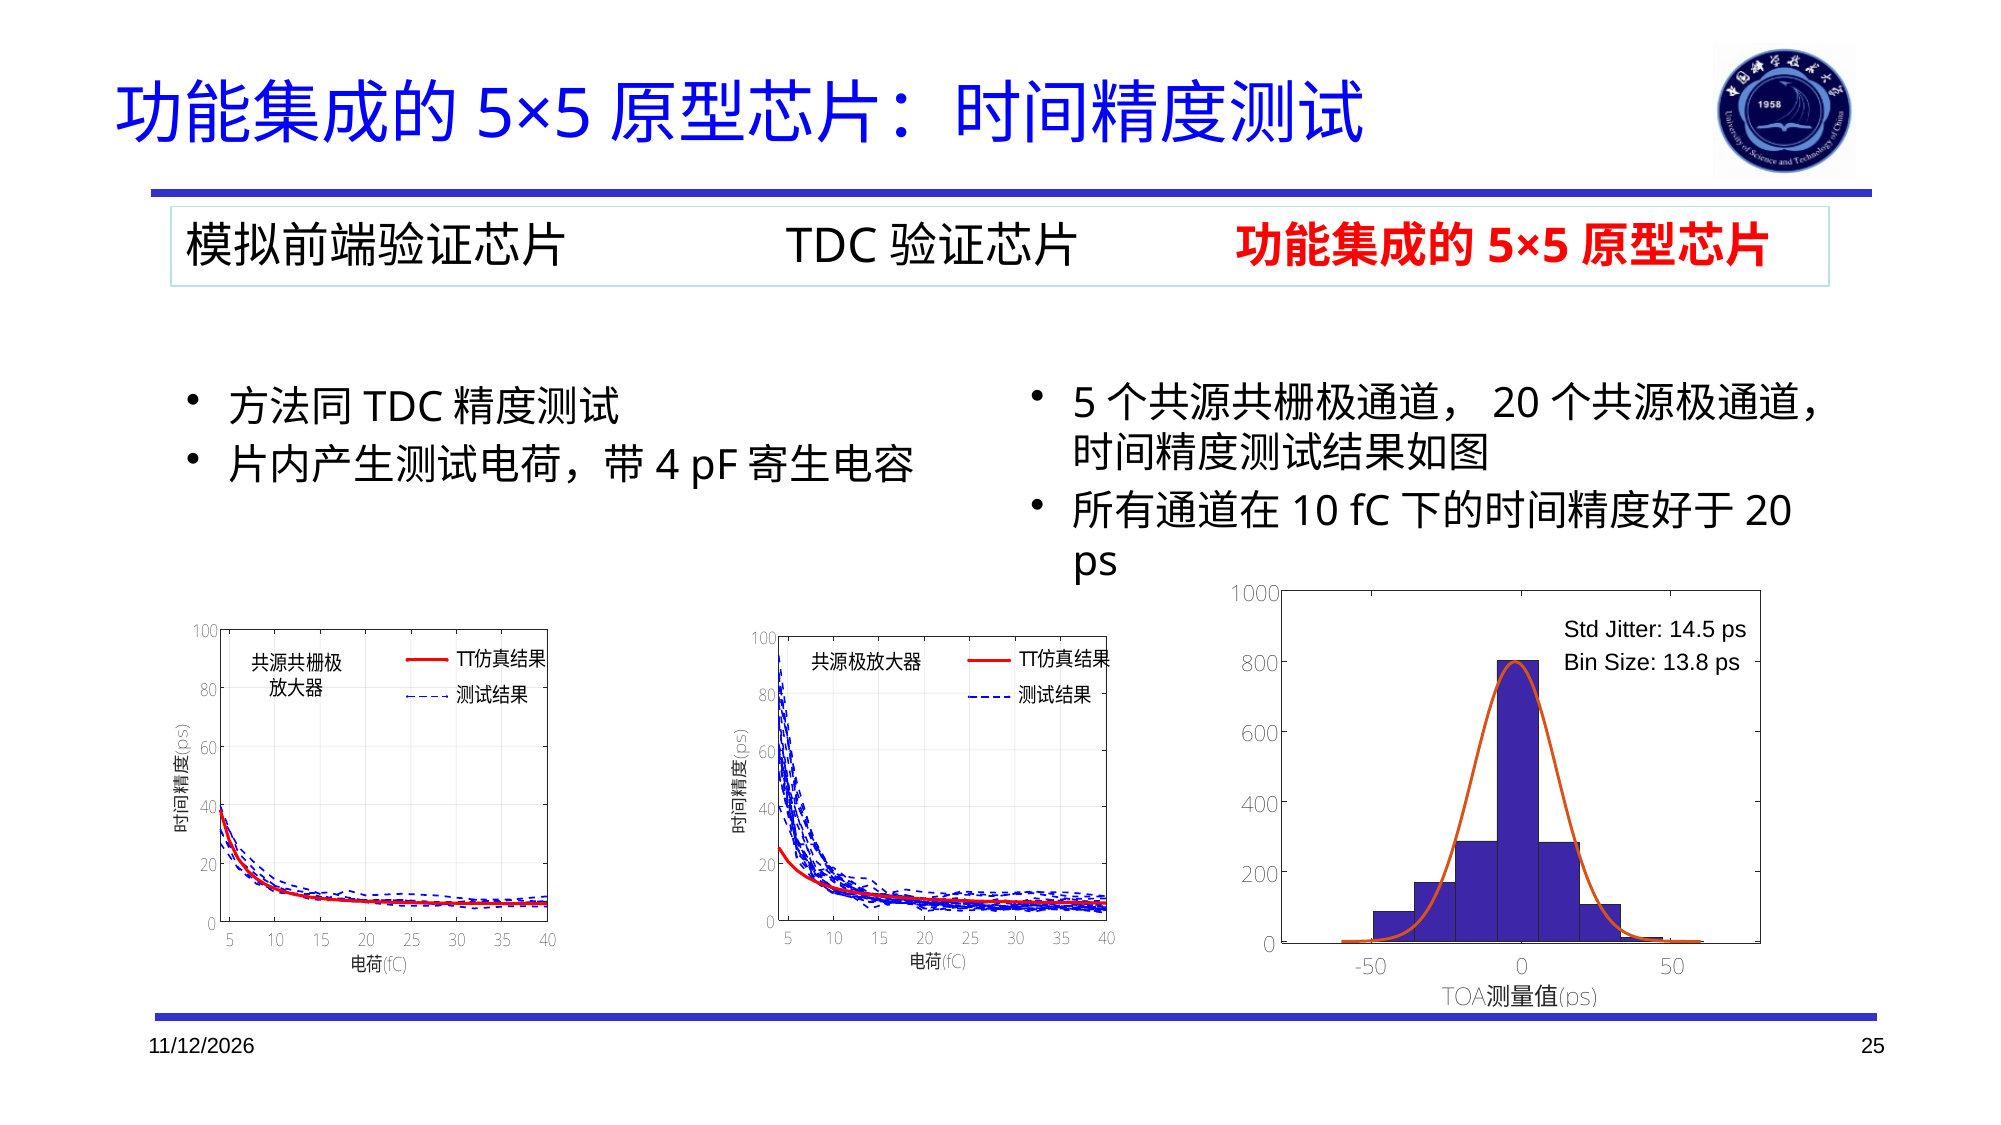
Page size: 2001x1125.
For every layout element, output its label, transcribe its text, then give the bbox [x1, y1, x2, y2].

picture [1713, 43, 1856, 177]
slide_number 25 [1433, 1024, 1900, 1103]
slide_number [133, 1024, 600, 1103]
picture [1226, 578, 1766, 1007]
text_box 模拟前端验证芯片 TDC验证芯片 功能集成的5×5原型芯片 [170, 206, 1830, 287]
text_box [672, 573, 1196, 1006]
title 功能集成的5×5原型芯片：时间精度测试 [99, 44, 1678, 176]
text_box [114, 571, 631, 1009]
list 方法同TDC精度测试 片内产生测试电荷，带4 pF寄生电容 [170, 372, 1015, 551]
list 5个共源共栅极通道，20个共源极通道，时间精度测试结果如图 所有通道在10 fC下的时间精度好于20 ps [1015, 368, 1863, 551]
